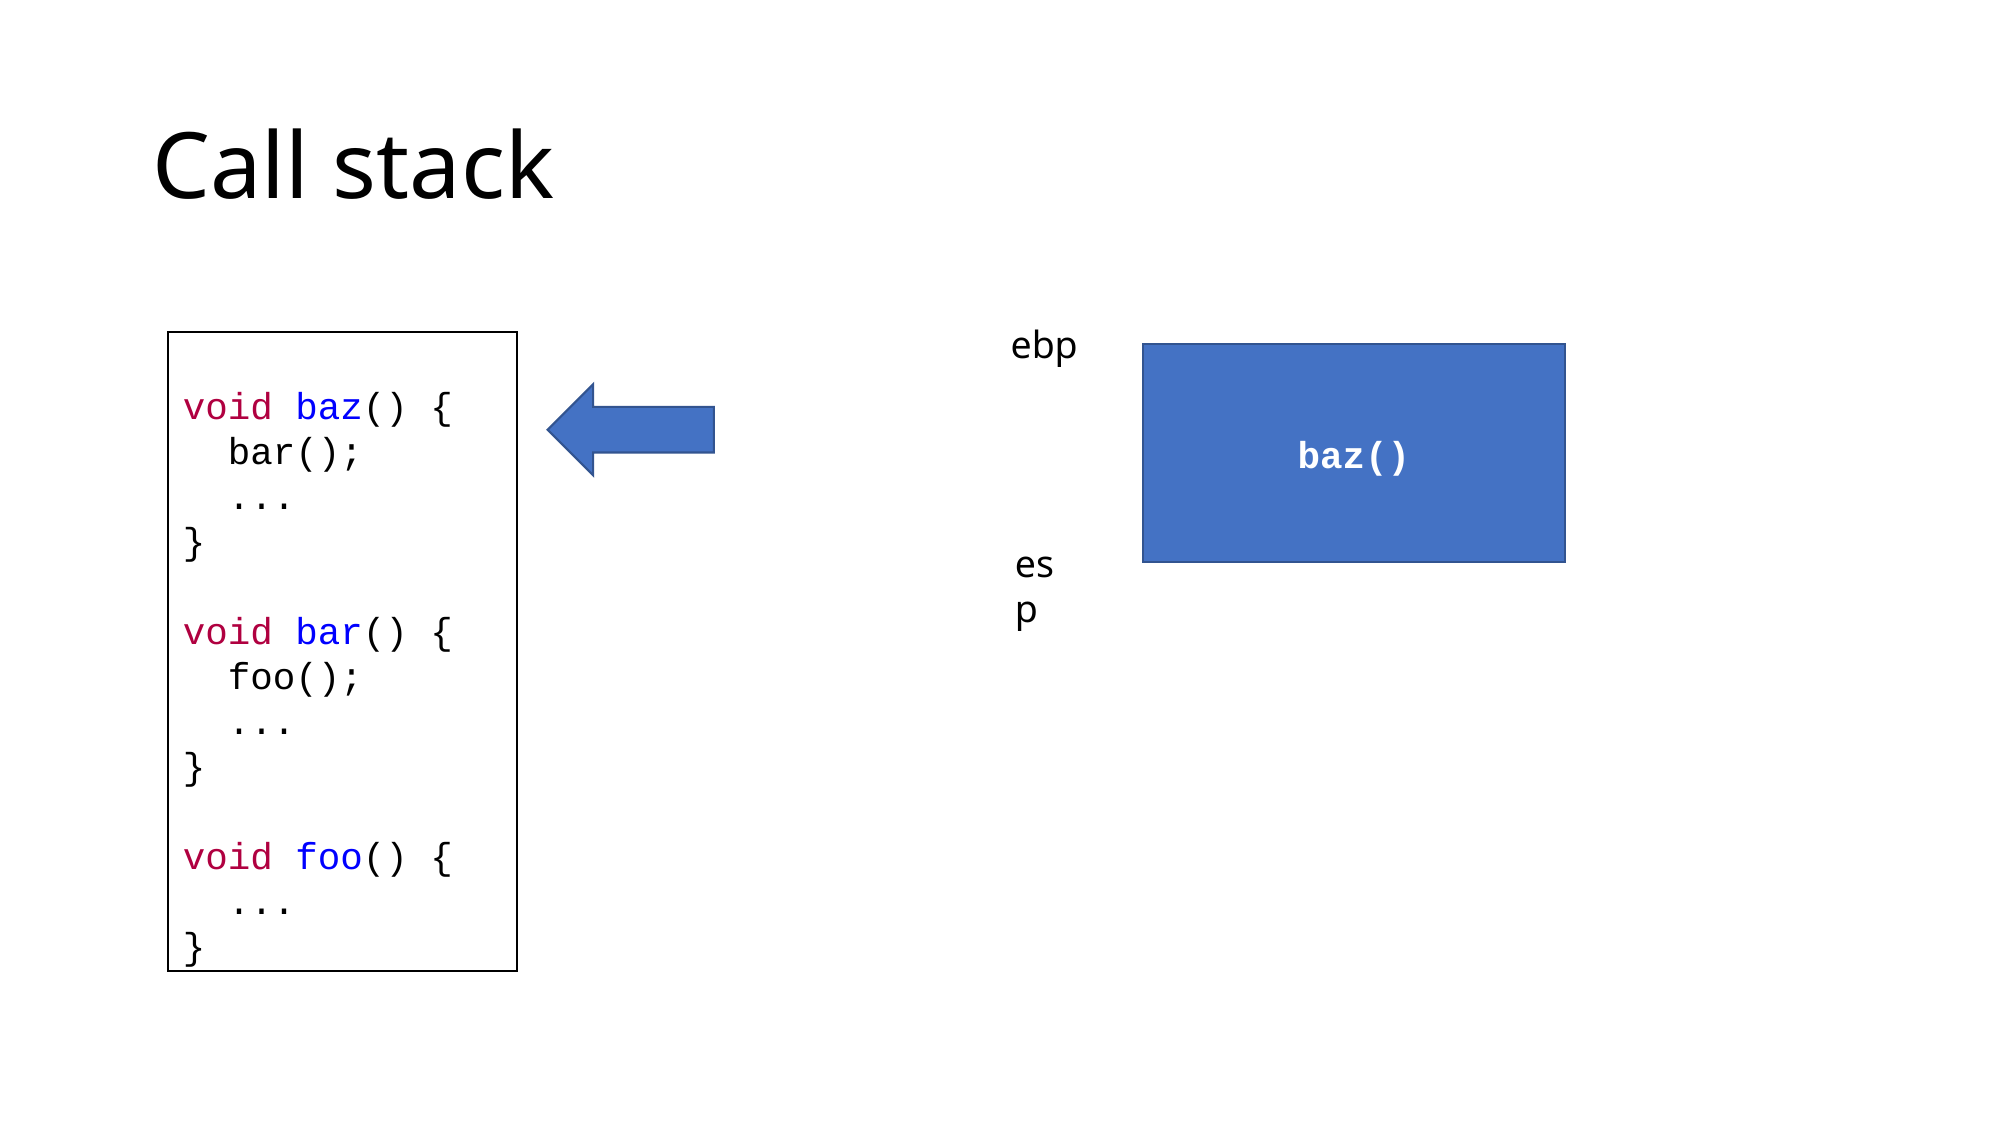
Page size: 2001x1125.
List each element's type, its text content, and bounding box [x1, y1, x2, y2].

title Call stack [137, 59, 1863, 278]
text_box void baz() { bar(); ... } void bar() { foo(); ... } void foo() { ... } [167, 331, 518, 972]
text_box baz() [1142, 343, 1566, 563]
text_box [546, 381, 715, 478]
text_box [999, 313, 1089, 593]
